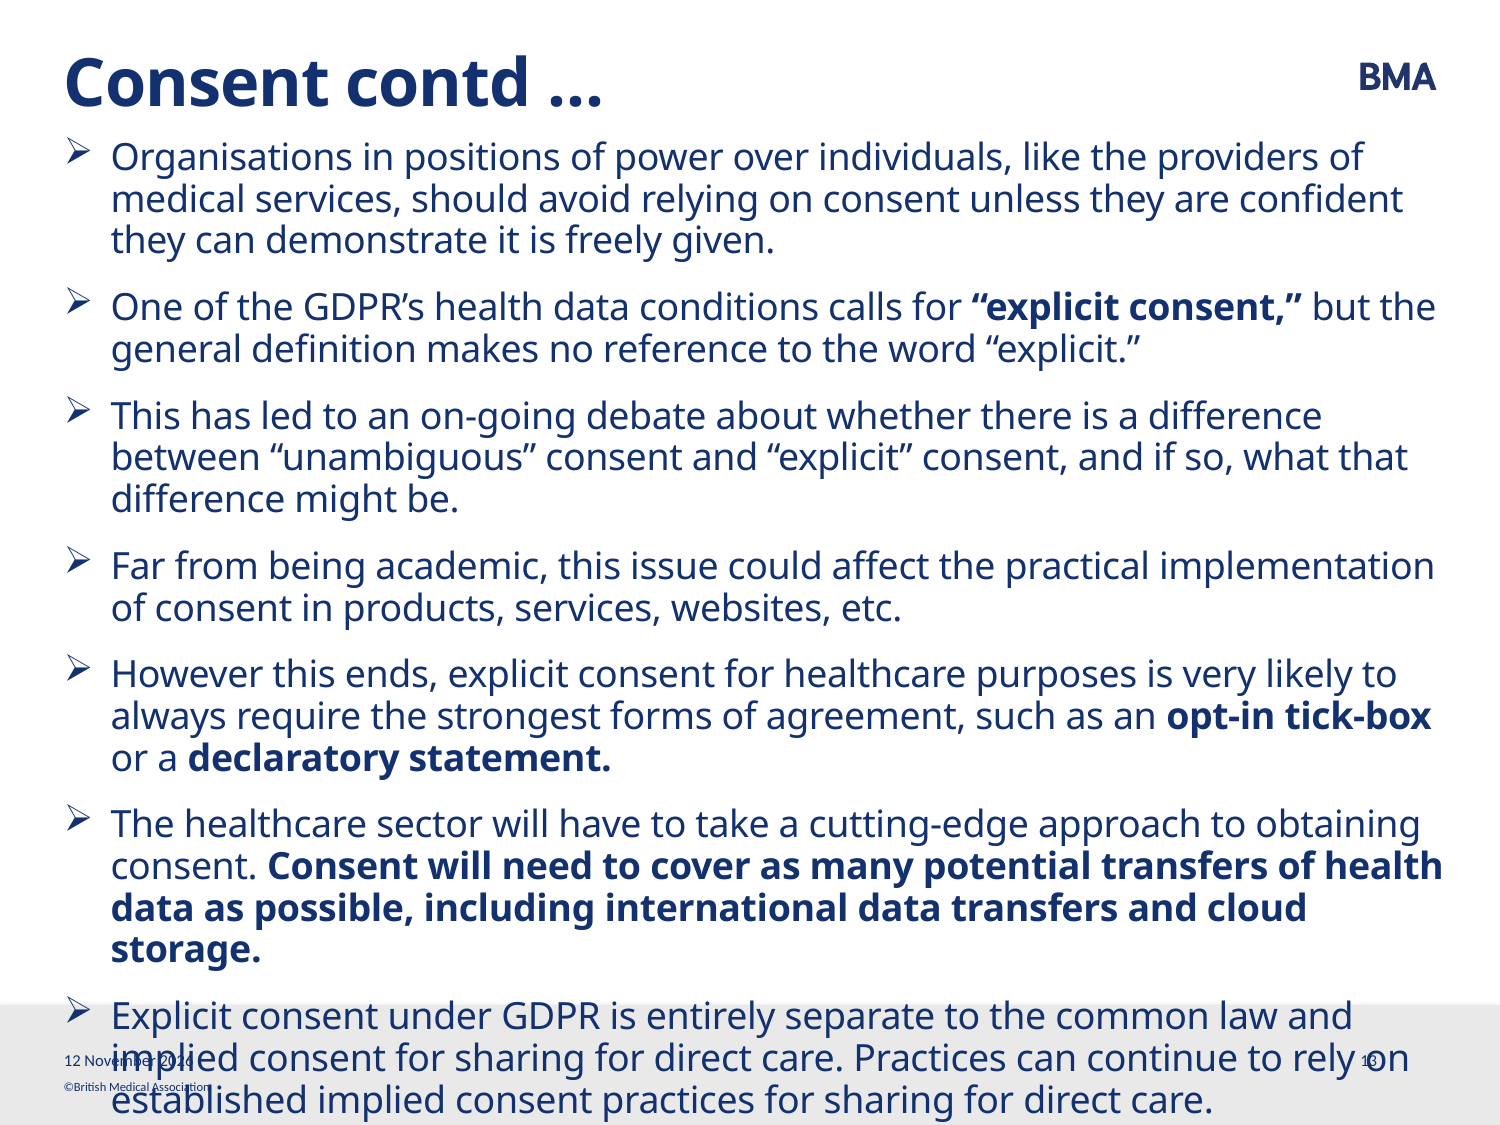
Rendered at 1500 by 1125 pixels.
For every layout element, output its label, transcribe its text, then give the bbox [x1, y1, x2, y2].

title Consent contd … [63, 49, 1304, 136]
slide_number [63, 1049, 539, 1070]
list Organisations in positions of power over individuals, like the providers of medical services, should avoid relying on consent unless they are confident they can demonstrate it is freely given. One of the GDPR’s health data conditions calls for “explicit consent,” but the general definition makes no reference to the word “explicit.” This has led to an on-going debate about whether there is a difference between “unambiguous” consent and “explicit” consent, and if so, what that difference might be. Far from being academic, this issue could affect the practical implementation of consent in products, services, websites, etc. However this ends, explicit consent for healthcare purposes is very likely to always require the strongest forms of agreement, such as an opt-in tick-box or a declaratory statement. The healthcare sector will have to take a cutting-edge approach to obtaining consent. Consent will need to cover as many potential transfers of health data as possible, including international data transfers and cloud storage. Explicit consent under GDPR is entirely separate to the common law and implied consent for sharing for direct care. Practices can continue to rely on established implied consent practices for sharing for direct care. [63, 136, 1448, 807]
slide_number 13 [1360, 1049, 1403, 1070]
